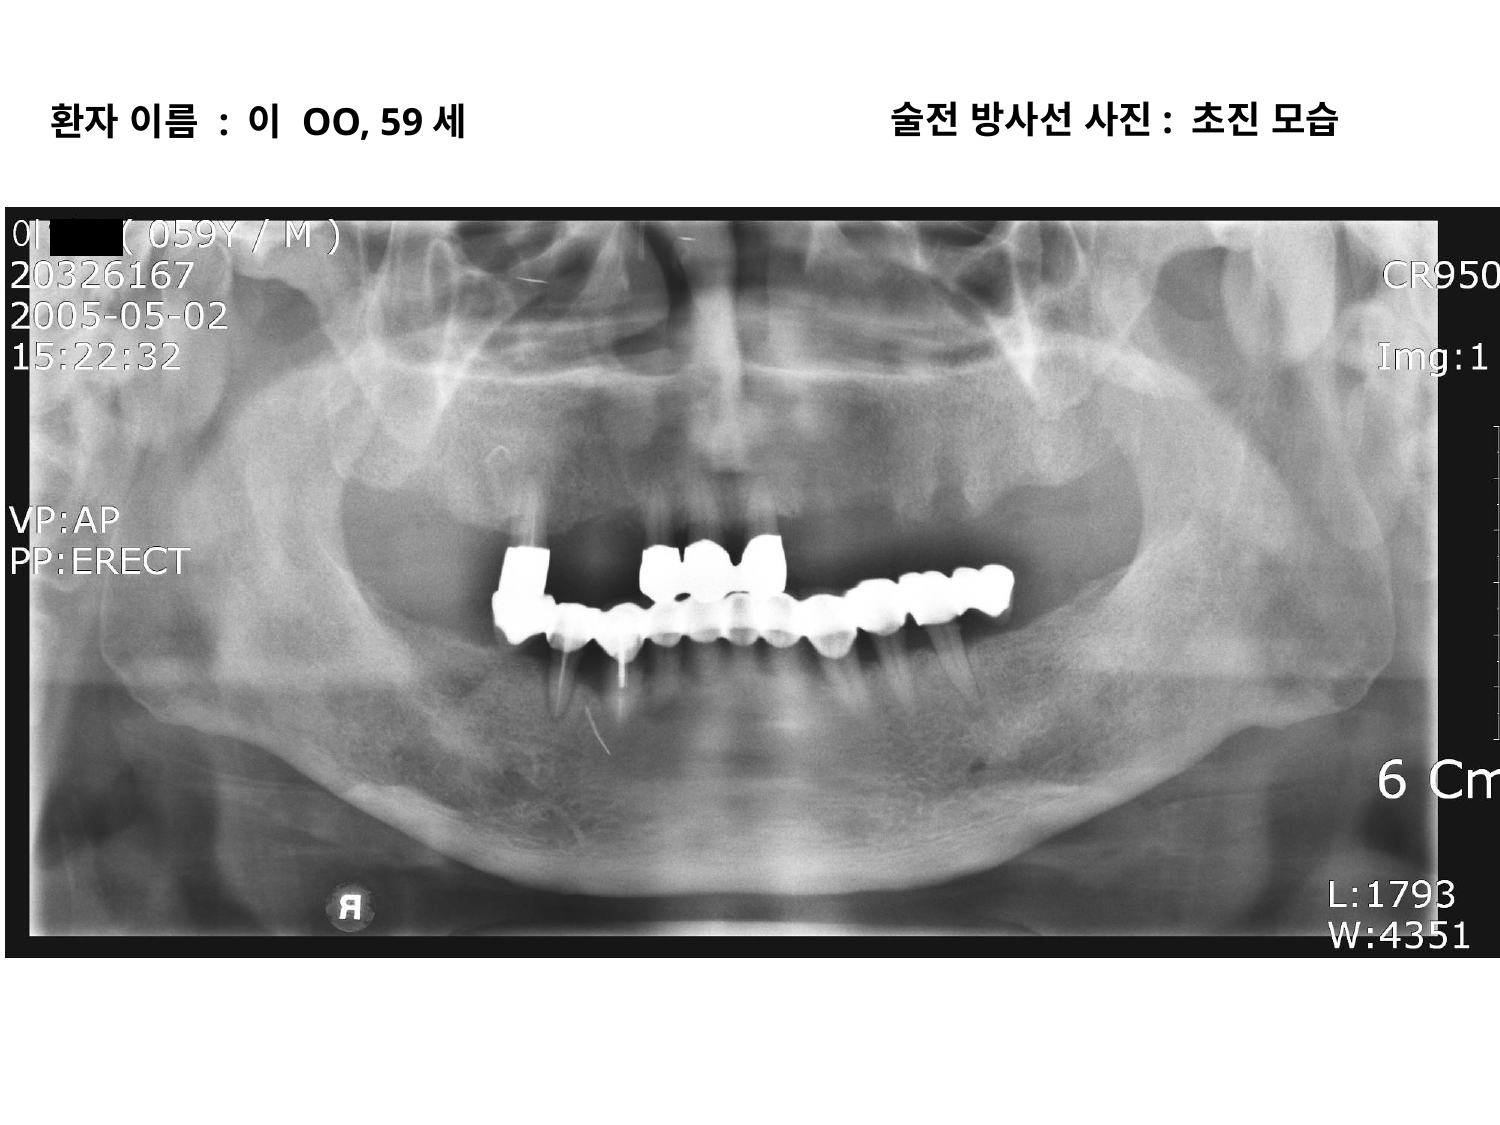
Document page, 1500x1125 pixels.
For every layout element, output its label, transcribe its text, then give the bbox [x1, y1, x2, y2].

text_box 술전 방사선 사진: 초진 모습 [876, 88, 1356, 149]
text_box 환자 이름 : 이 OO, 59세 [35, 90, 482, 150]
picture [5, 207, 1500, 959]
